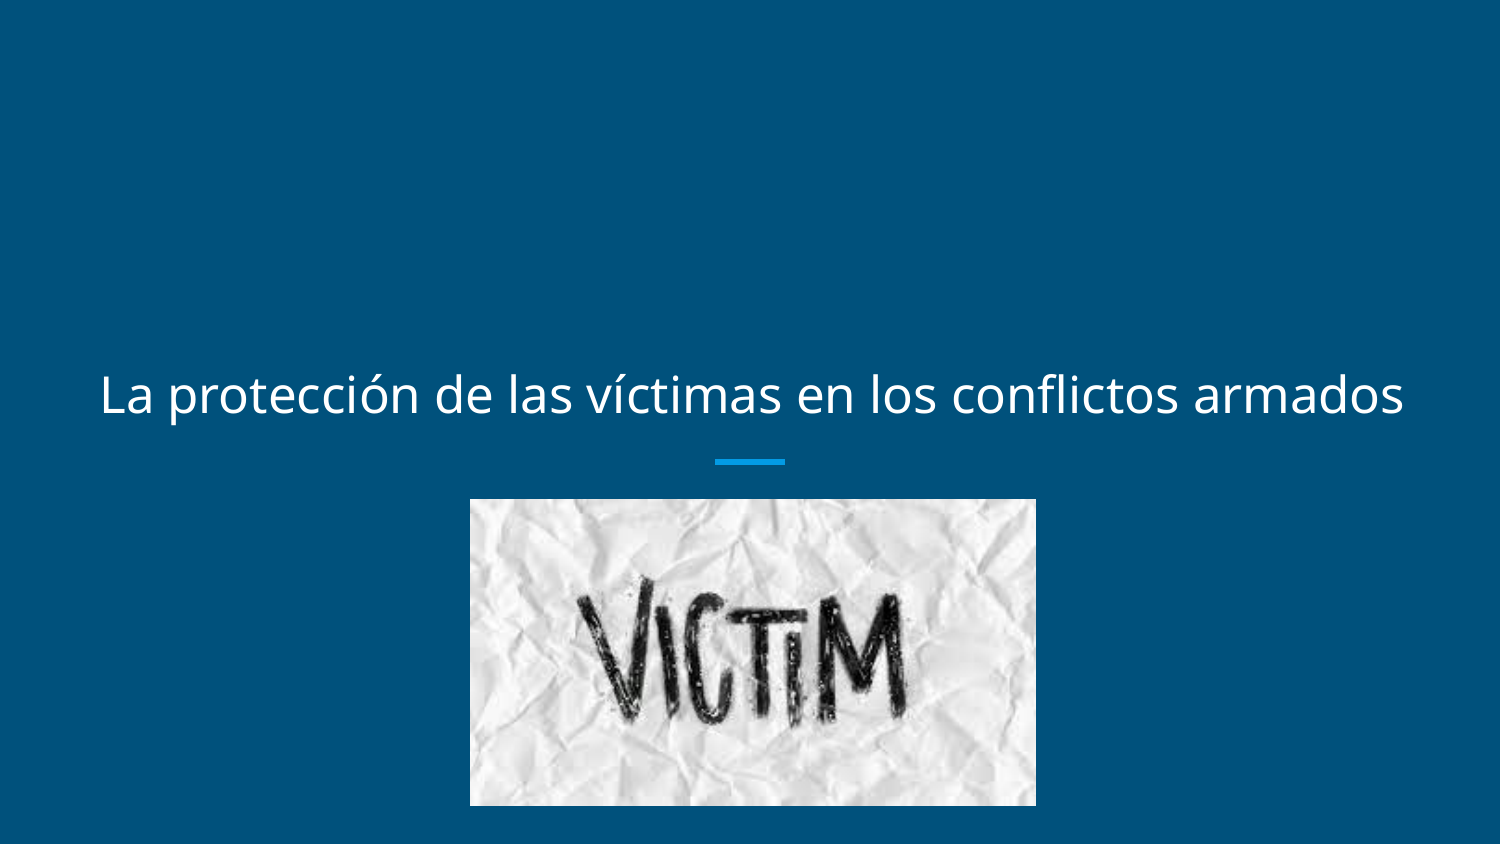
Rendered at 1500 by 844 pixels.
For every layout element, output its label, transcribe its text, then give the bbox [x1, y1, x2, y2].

title La protección de las víctimas en los conflictos armados [78, 289, 1428, 439]
picture [471, 500, 1035, 805]
